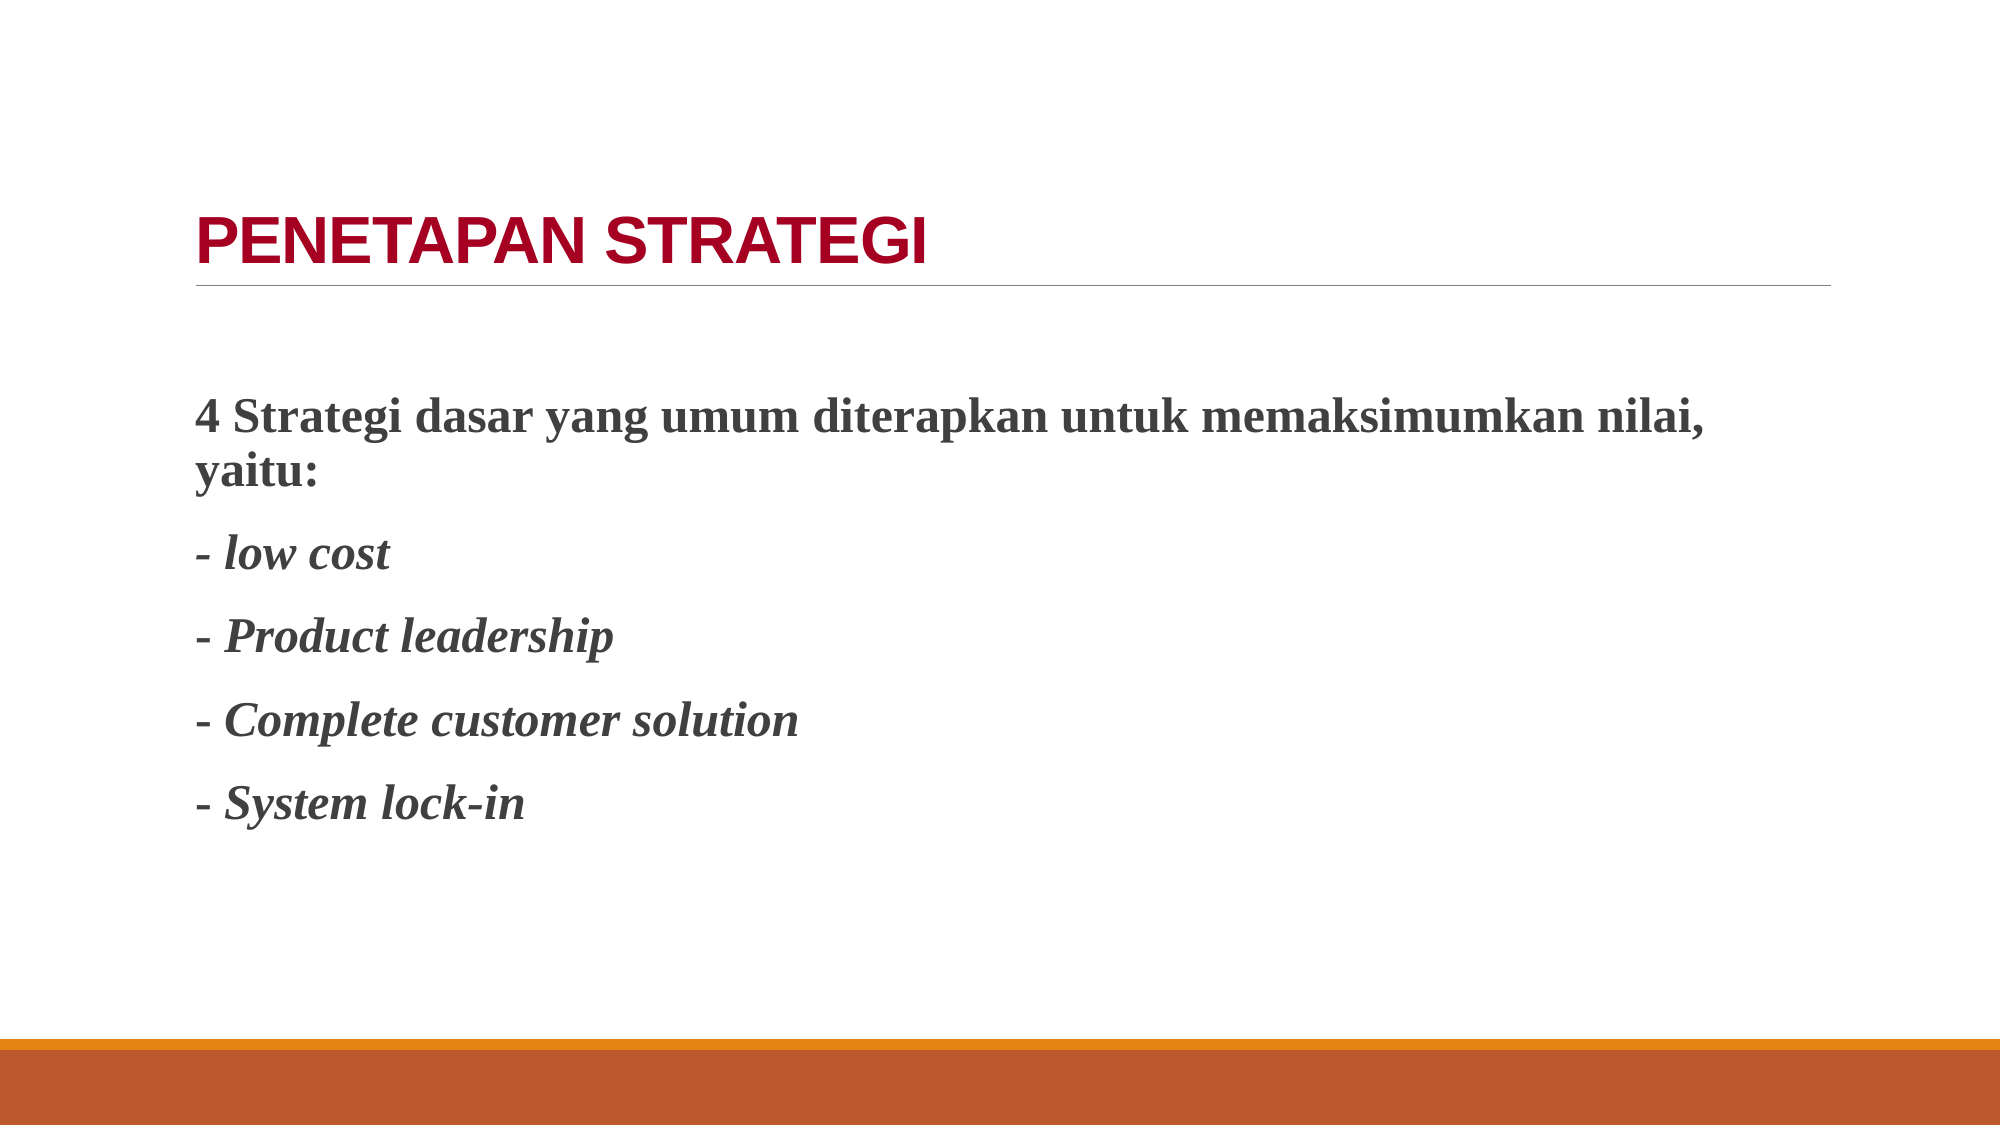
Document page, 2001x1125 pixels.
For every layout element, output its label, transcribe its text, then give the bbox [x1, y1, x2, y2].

list 4 Strategi dasar yang umum diterapkan untuk memaksimumkan nilai, yaitu: - low cost - Product leadership - Complete customer solution - System lock-in [180, 302, 1830, 963]
title PENETAPAN STRATEGI [180, 47, 1830, 285]
